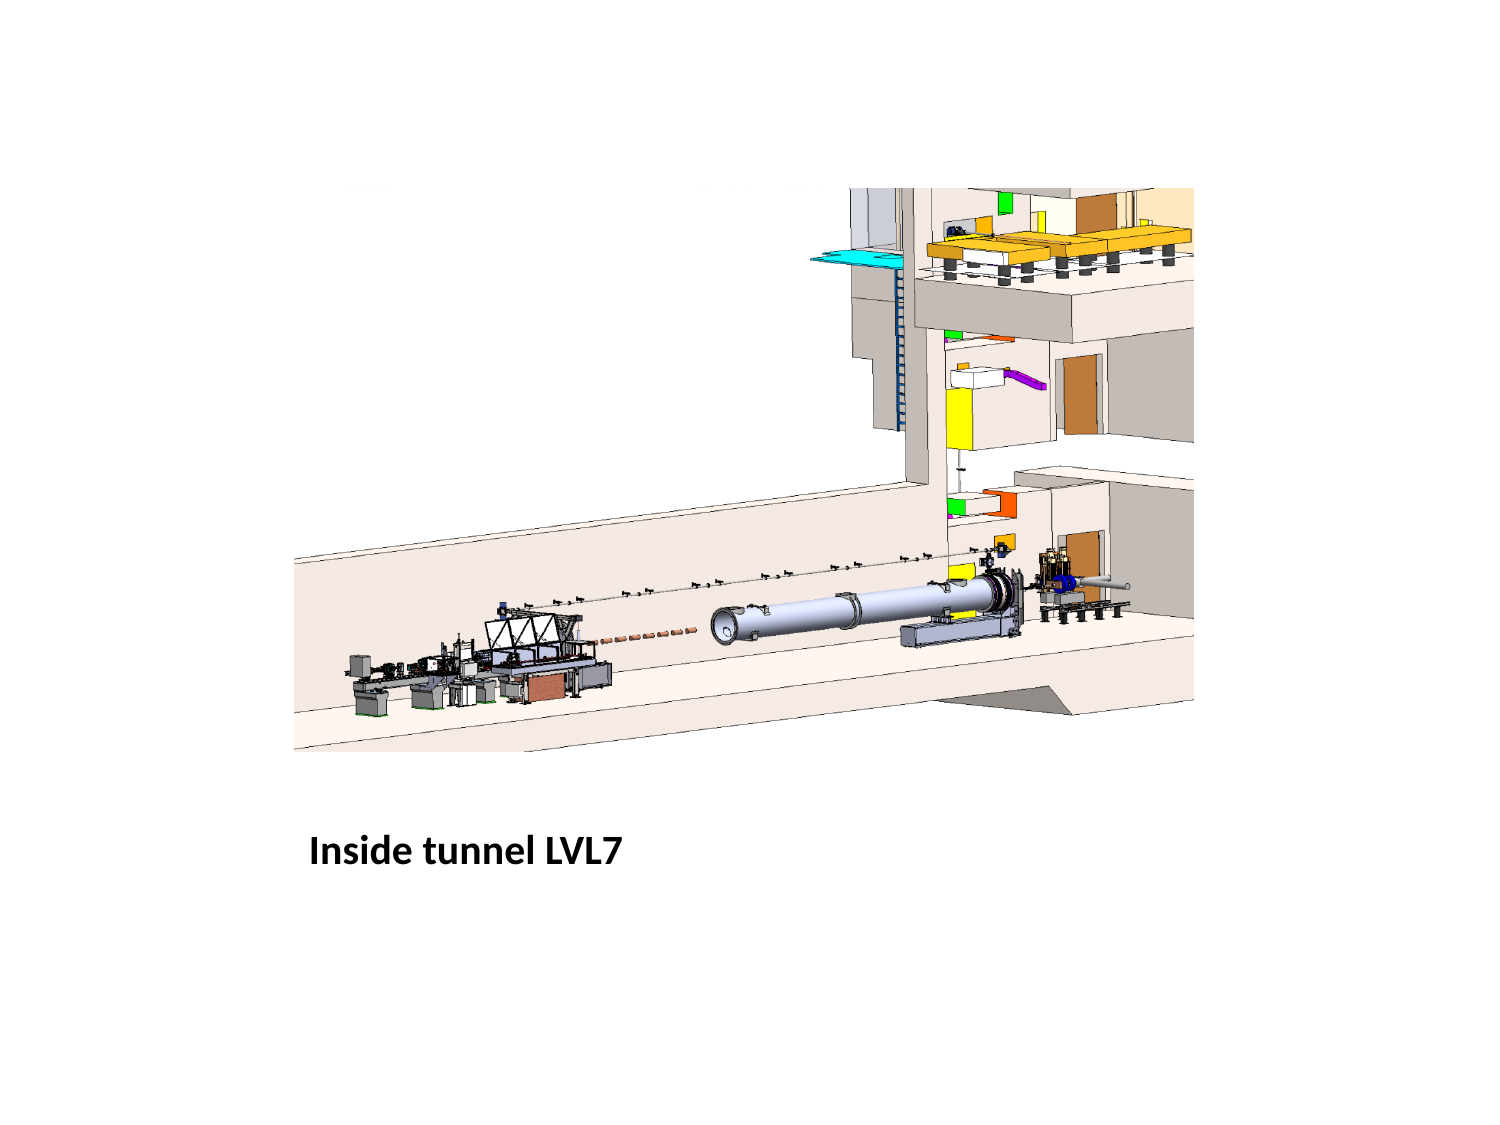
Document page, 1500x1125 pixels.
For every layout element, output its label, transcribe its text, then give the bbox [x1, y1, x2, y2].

picture [293, 188, 1195, 753]
title Inside tunnel LVL7 [293, 787, 1195, 881]
